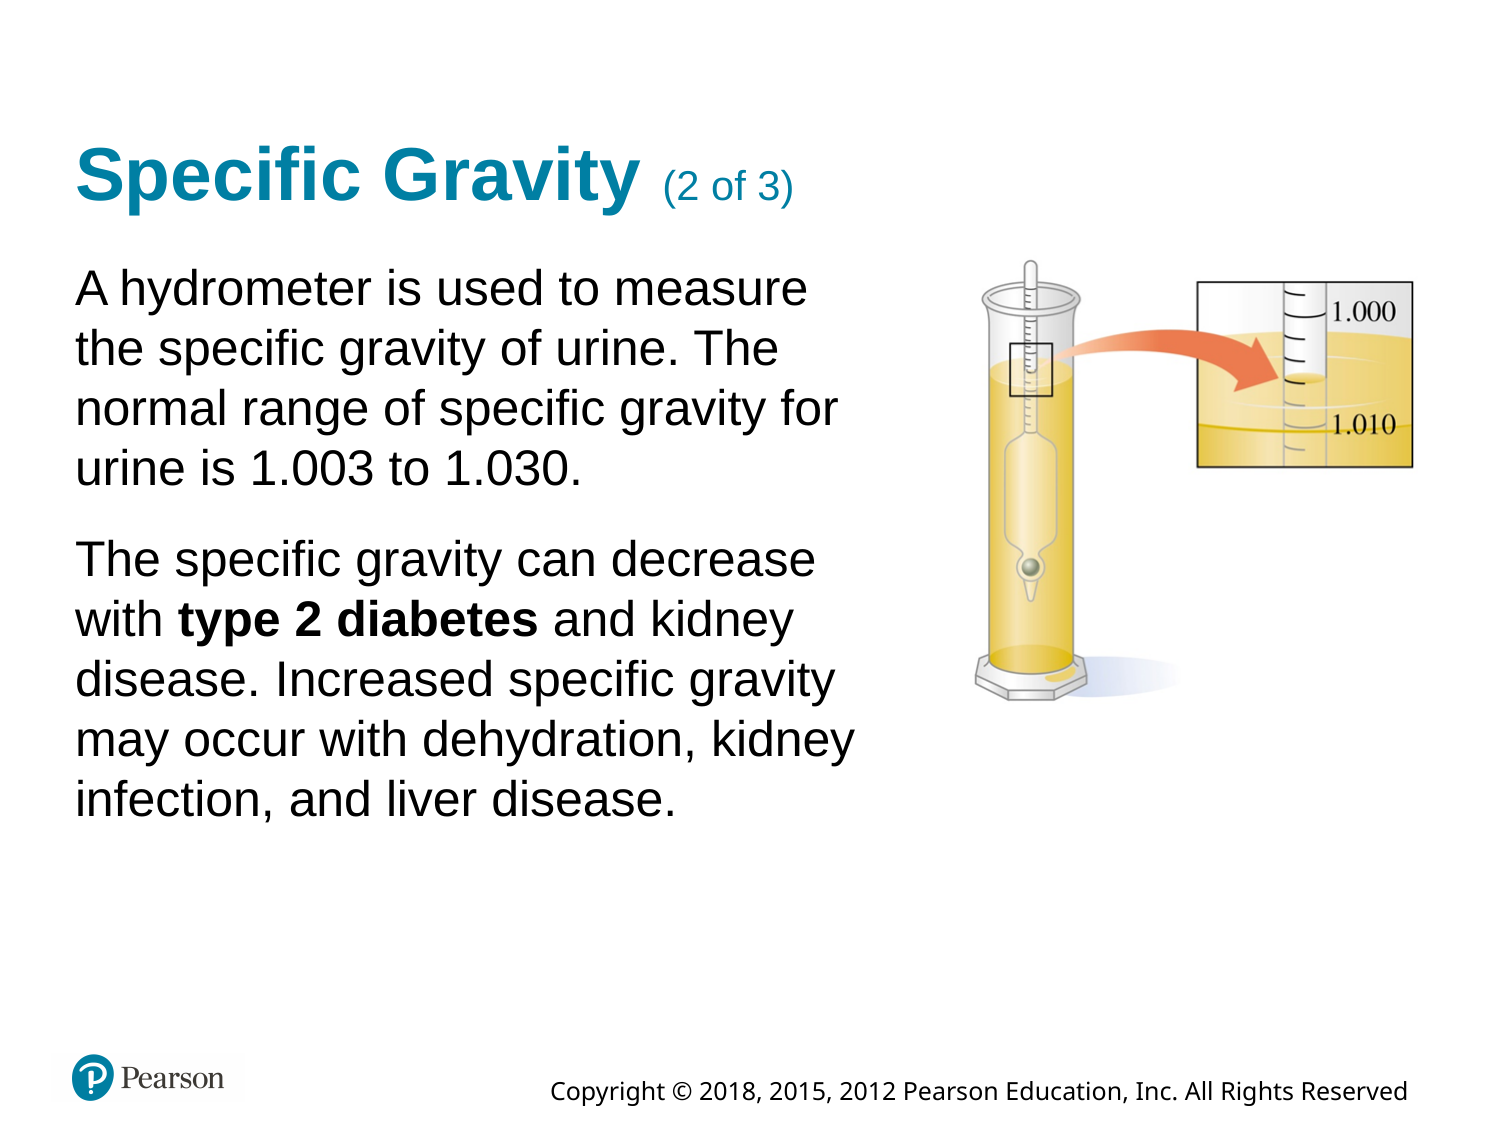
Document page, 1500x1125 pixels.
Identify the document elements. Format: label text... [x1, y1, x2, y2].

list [970, 255, 1418, 706]
list A hydrometer is used to measure the specific gravity of urine. The normal range of specific gravity for urine is 1.003 to 1.030. The specific gravity can decrease with type 2 diabetes and kidney disease. Increased specific gravity may occur with dehydration, kidney infection, and liver disease. [75, 255, 891, 1035]
picture [51, 1053, 245, 1102]
title Specific Gravity (2 of 3) [75, 35, 1425, 216]
